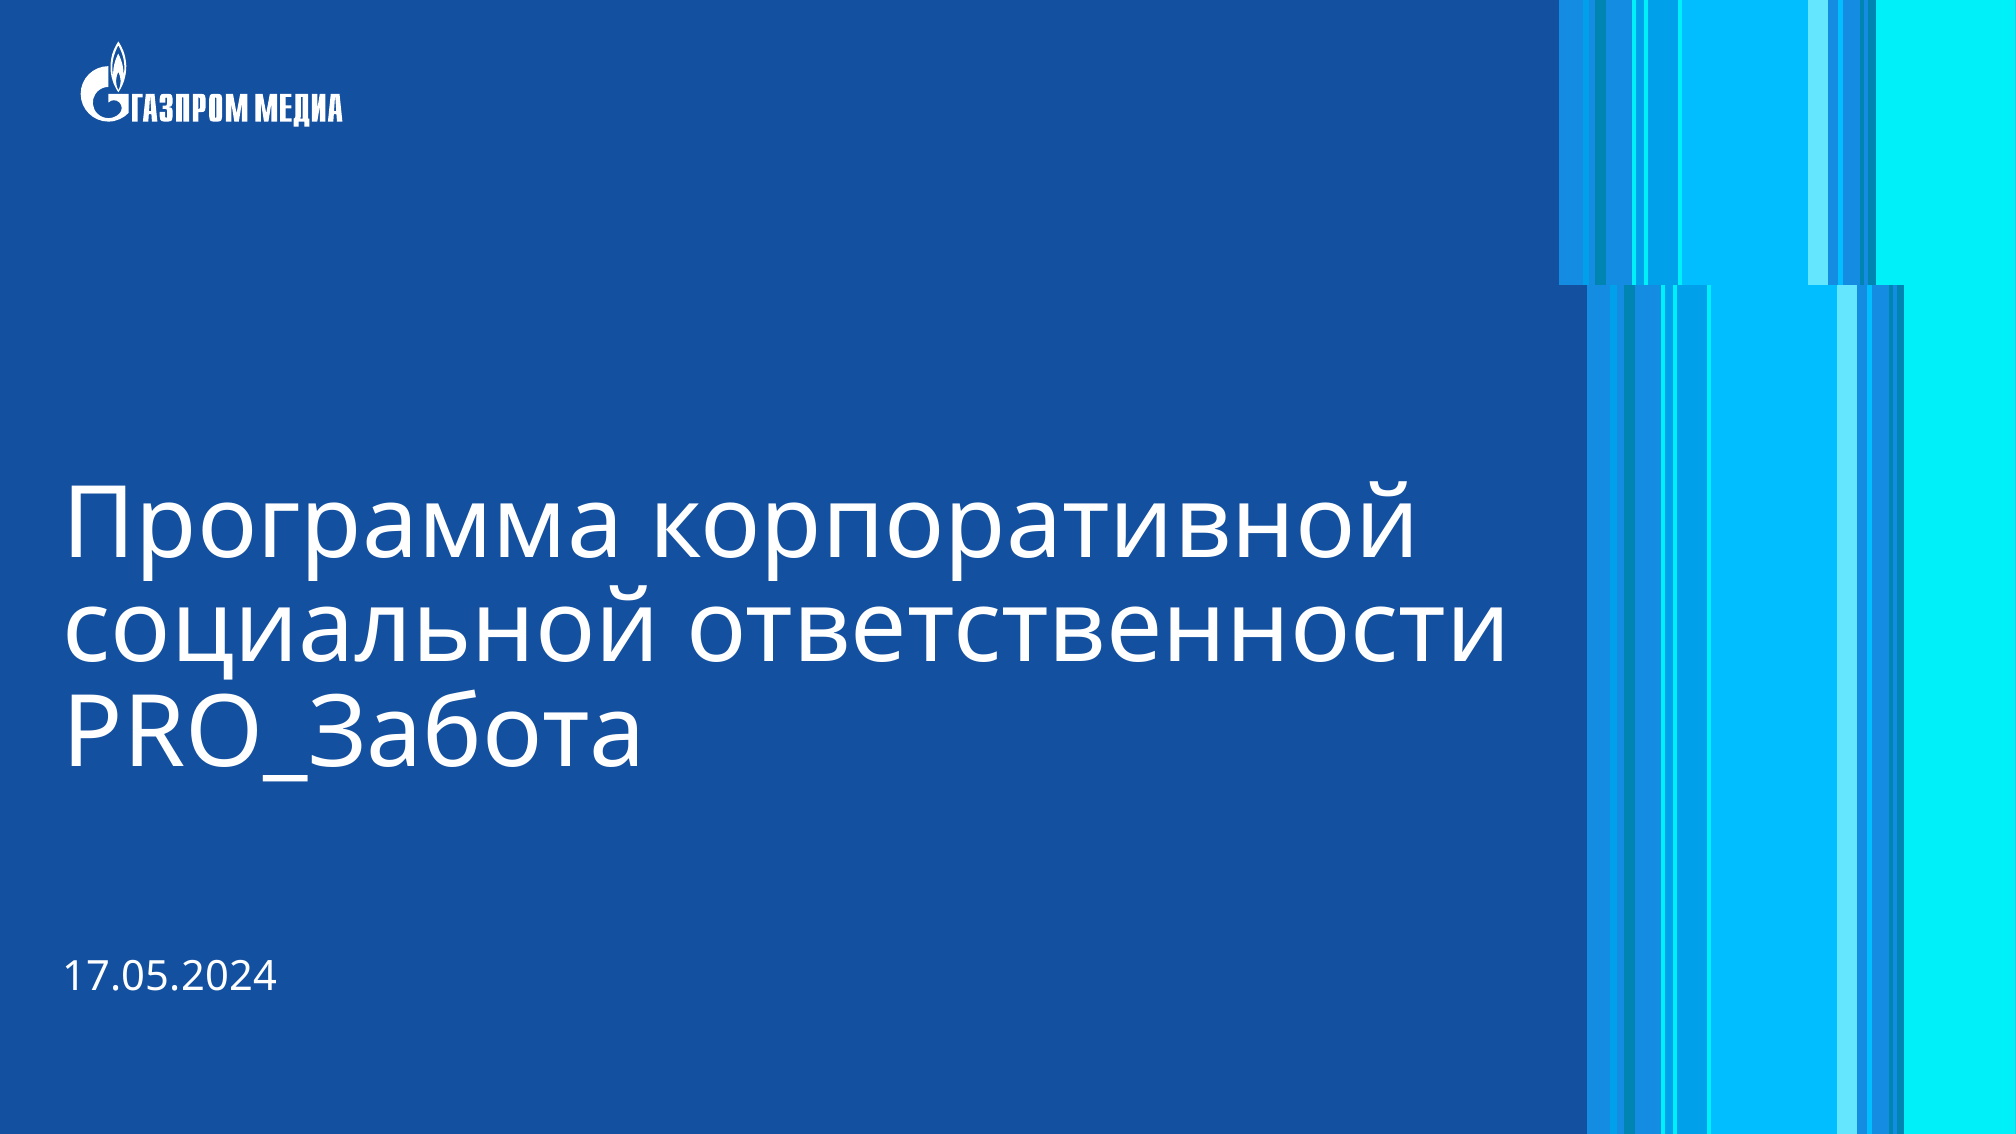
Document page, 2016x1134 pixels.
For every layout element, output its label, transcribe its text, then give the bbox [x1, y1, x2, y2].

text_box 17.05.2024 [62, 915, 1414, 999]
title Программа корпоративной социальной ответственности PRO_Забота [62, 469, 1540, 787]
